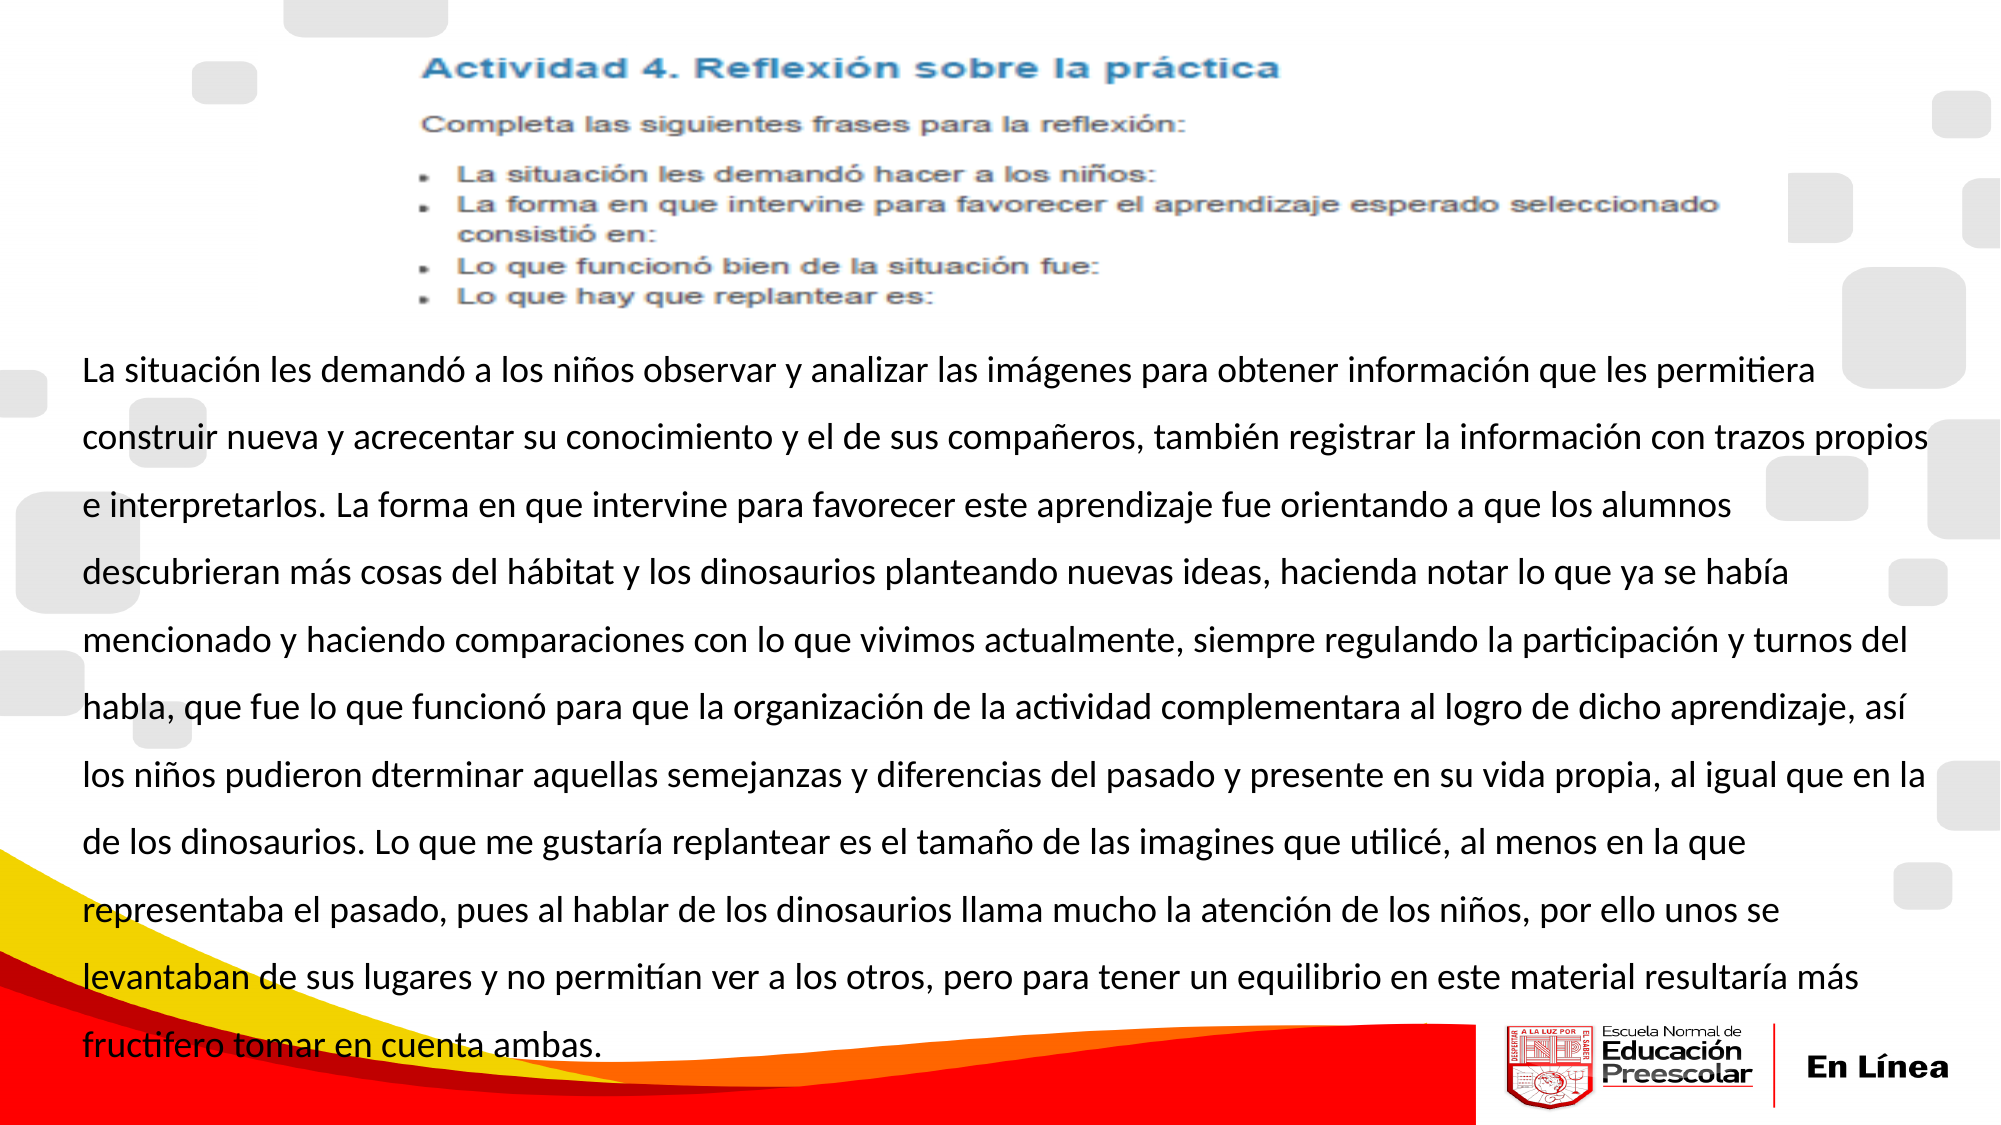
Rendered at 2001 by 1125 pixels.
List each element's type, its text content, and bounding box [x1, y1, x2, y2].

text_box La situación les demandó a los niños observar y analizar las imágenes para obtener información que les permitiera construir nueva y acrecentar su conocimiento y el de sus compañeros, también registrar la información con trazos propios e interpretarlos. La forma en que intervine para favorecer este aprendizaje fue orientando a que los alumnos descubrieran más cosas del hábitat y los dinosaurios planteando nuevas ideas, hacienda notar lo que ya se había mencionado y haciendo comparaciones con lo que vivimos actualmente, siempre regulando la participación y turnos del habla, que fue lo que funcionó para que la organización de la actividad complementara al logro de dicho aprendizaje, así los niños pudieron dterminar aquellas semejanzas y diferencias del pasado y presente en su vida propia, al igual que en la de los dinosaurios. Lo que me gustaría replantear es el tamaño de las imagines que utilicé, al menos en la que representaba el pasado, pues al hablar de los dinosaurios llama mucho la atención de los niños, por ello unos se levantaban de sus lugares y no permitían ver a los otros, pero para tener un equilibrio en este material resultaría más fructifero tomar en cuenta ambas. [67, 314, 1947, 1072]
picture [0, 0, 2001, 1125]
